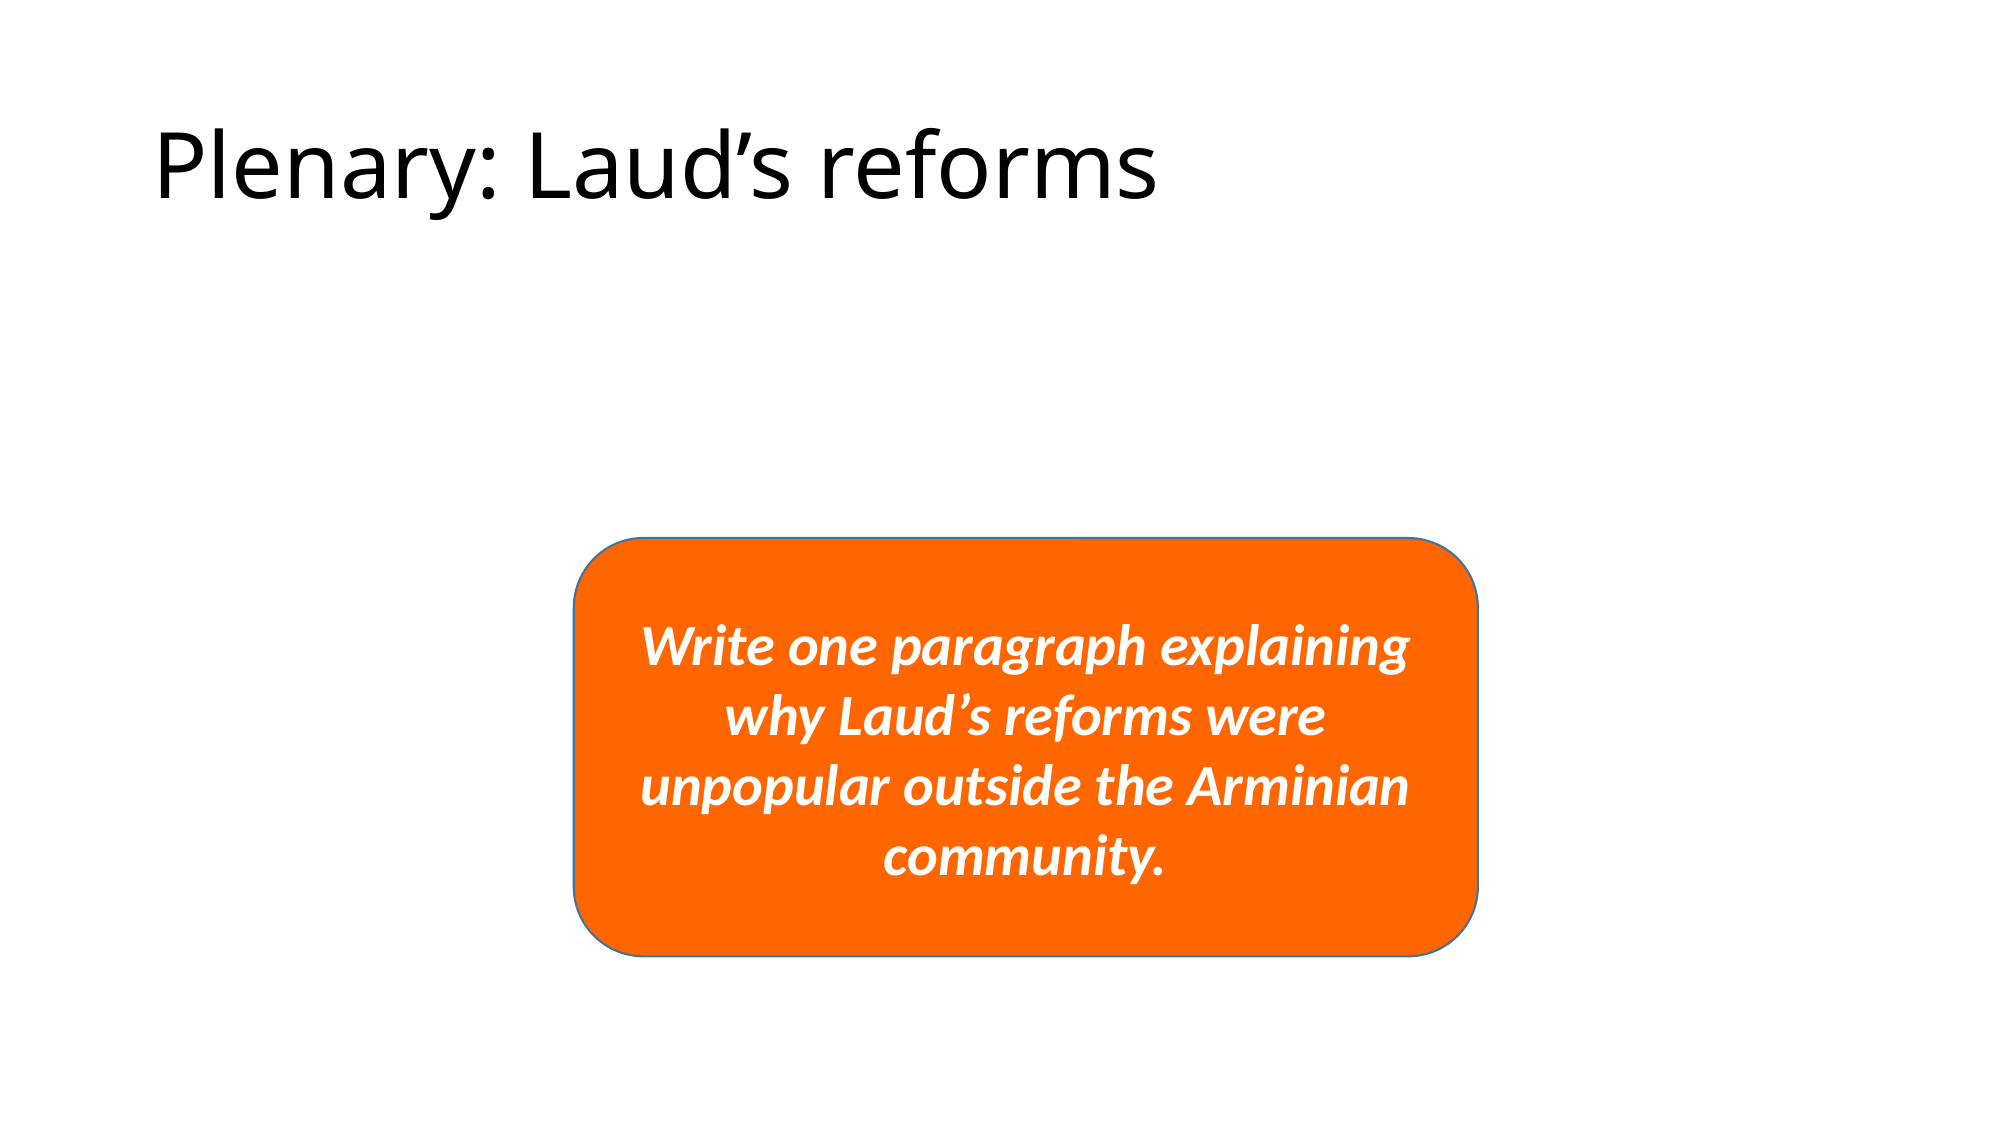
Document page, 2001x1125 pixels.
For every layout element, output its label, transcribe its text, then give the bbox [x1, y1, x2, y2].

text_box Write one paragraph explaining why Laud’s reforms were unpopular outside the Arminian community. [572, 536, 1479, 958]
title Plenary: Laud’s reforms [137, 59, 1863, 278]
